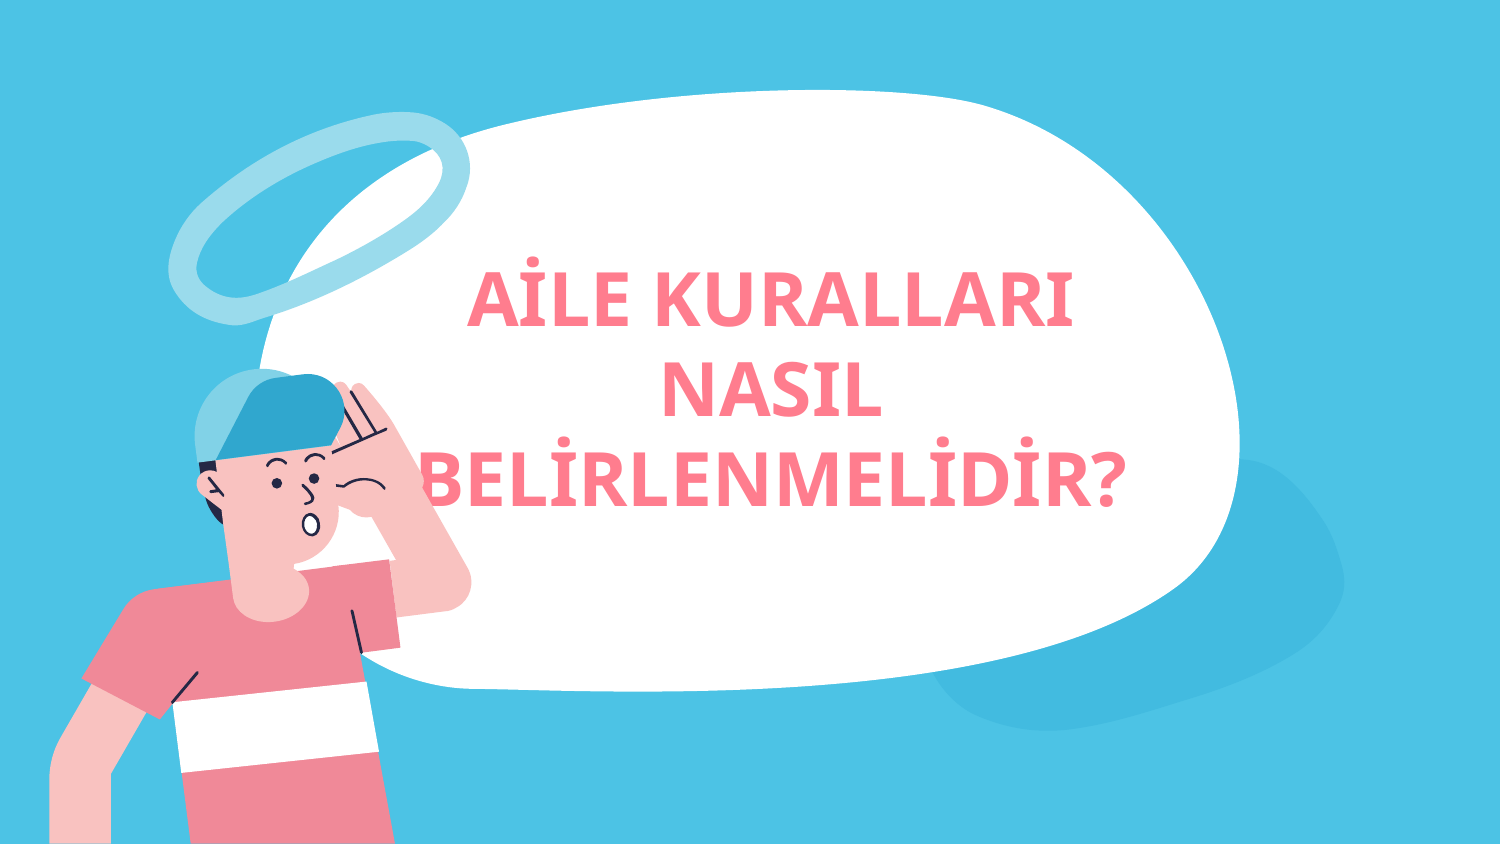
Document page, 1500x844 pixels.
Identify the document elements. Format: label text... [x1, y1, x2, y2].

title AİLE KURALLARI NASIL BELİRLENMELİDİR? [379, 244, 1164, 537]
text_box [259, 269, 379, 367]
text_box [168, 111, 471, 326]
text_box [420, 89, 1240, 692]
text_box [49, 368, 476, 844]
text_box [932, 459, 1345, 731]
text_box [288, 149, 442, 281]
